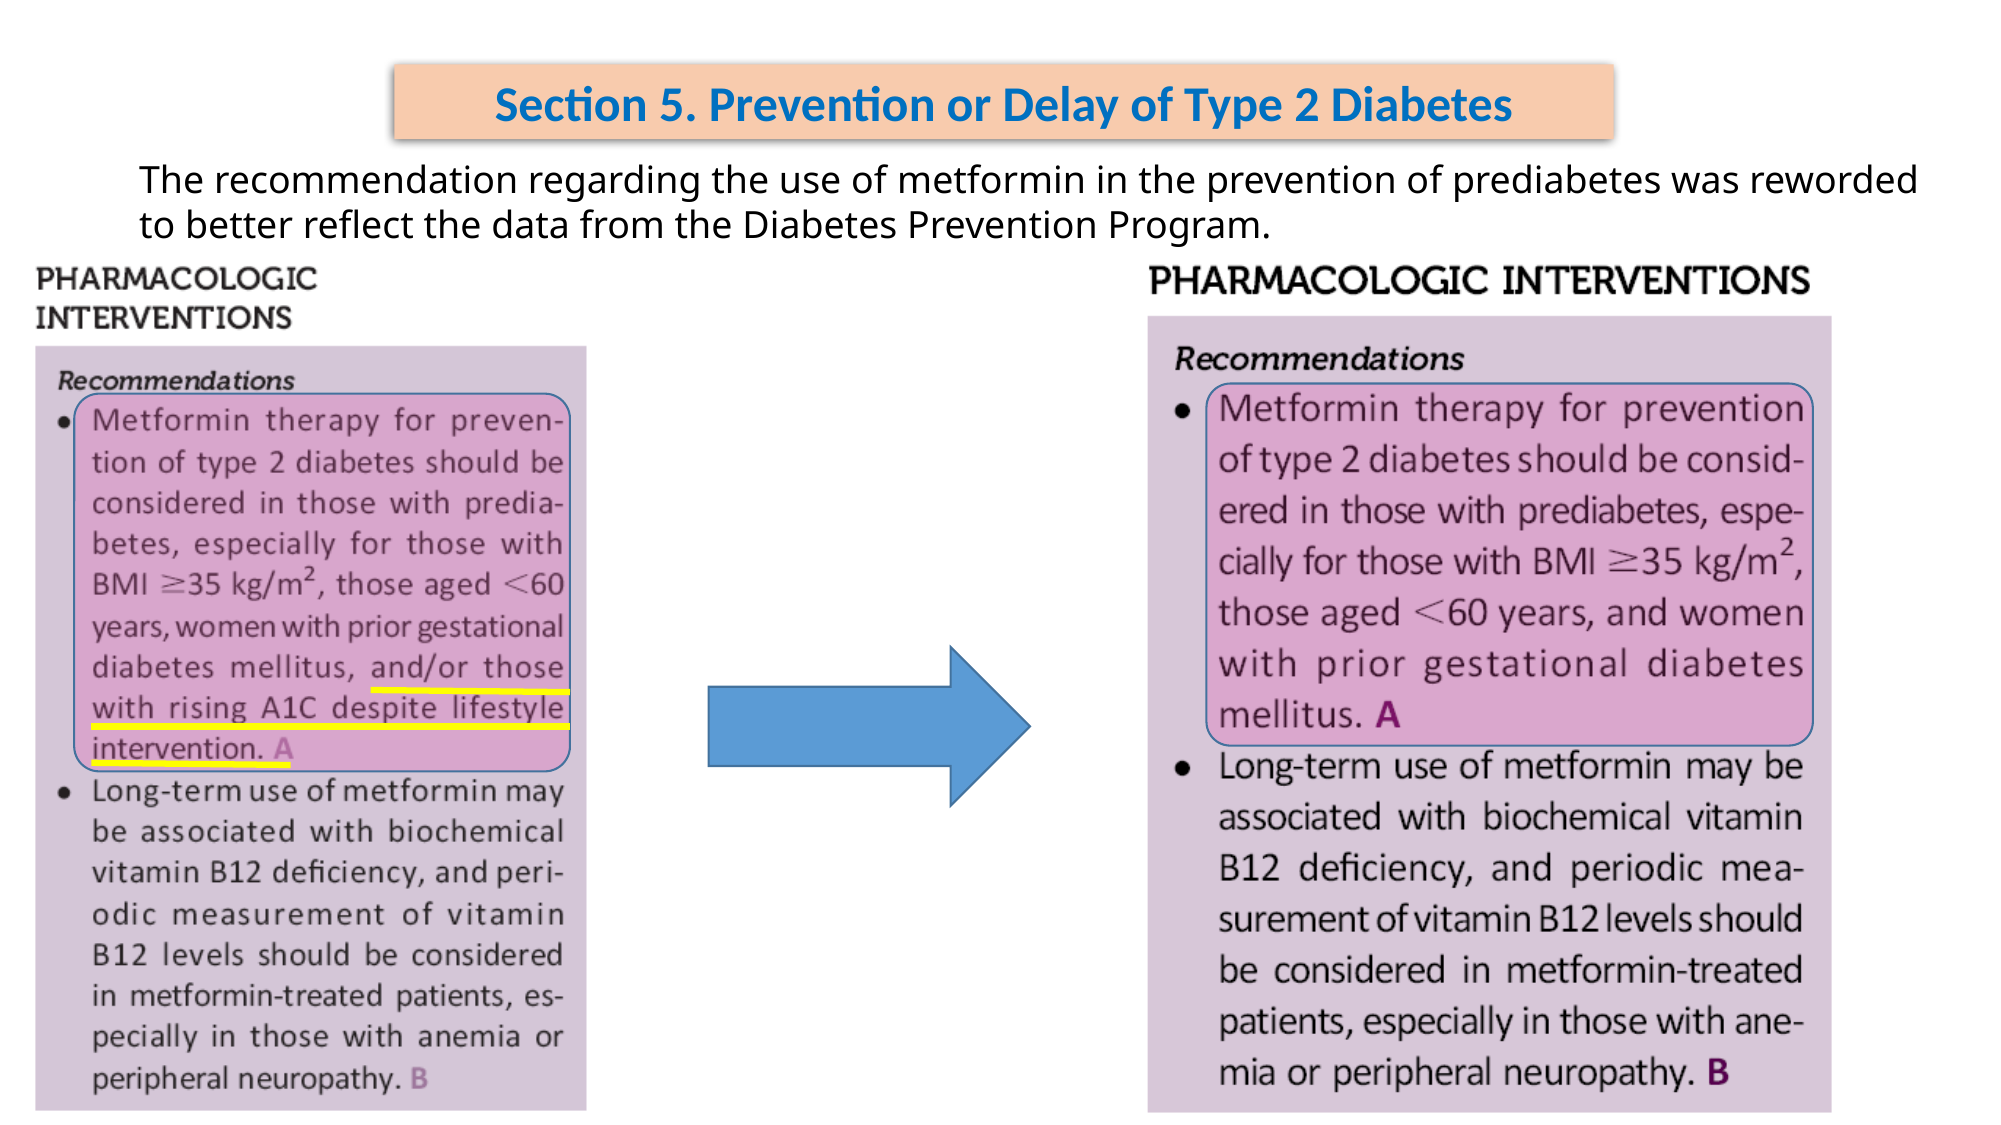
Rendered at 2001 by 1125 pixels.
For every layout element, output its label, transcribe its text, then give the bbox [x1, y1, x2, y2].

picture [1129, 252, 1845, 1123]
picture [20, 254, 604, 1125]
text_box Section 5. Prevention or Delay of Type 2 Diabetes [394, 64, 1614, 140]
text_box The recommendation regarding the use of metformin in the prevention of prediabetes was reworded to better reflect the data from the Diabetes Prevention Program. [124, 148, 1944, 254]
text_box [707, 644, 1032, 809]
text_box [370, 689, 570, 693]
